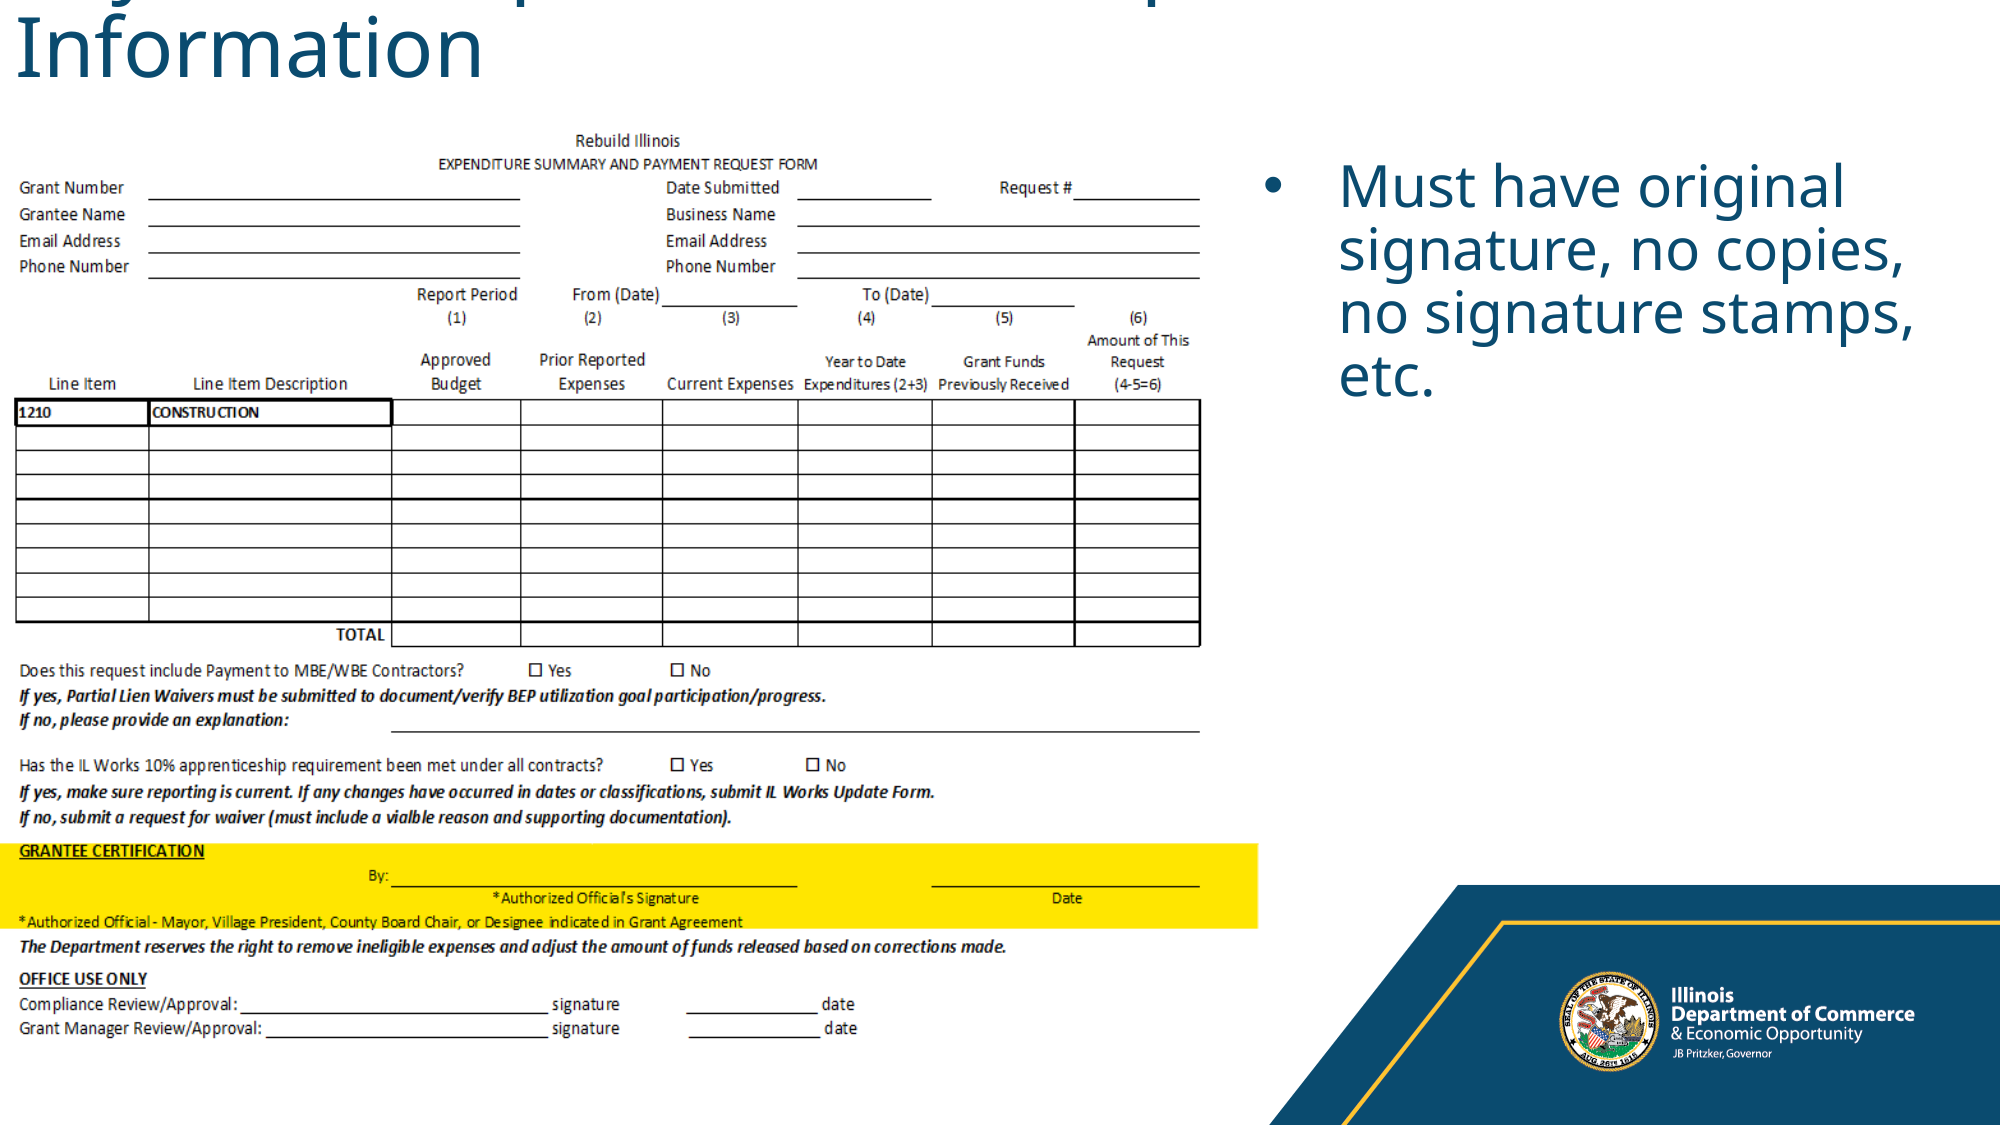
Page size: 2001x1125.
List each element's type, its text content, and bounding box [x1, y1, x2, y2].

list Must have original signature, no copies, no signature stamps, etc. [1260, 149, 1972, 775]
title Payment Request Form – Required Information [0, 0, 1756, 104]
picture [0, 0, 2000, 1125]
